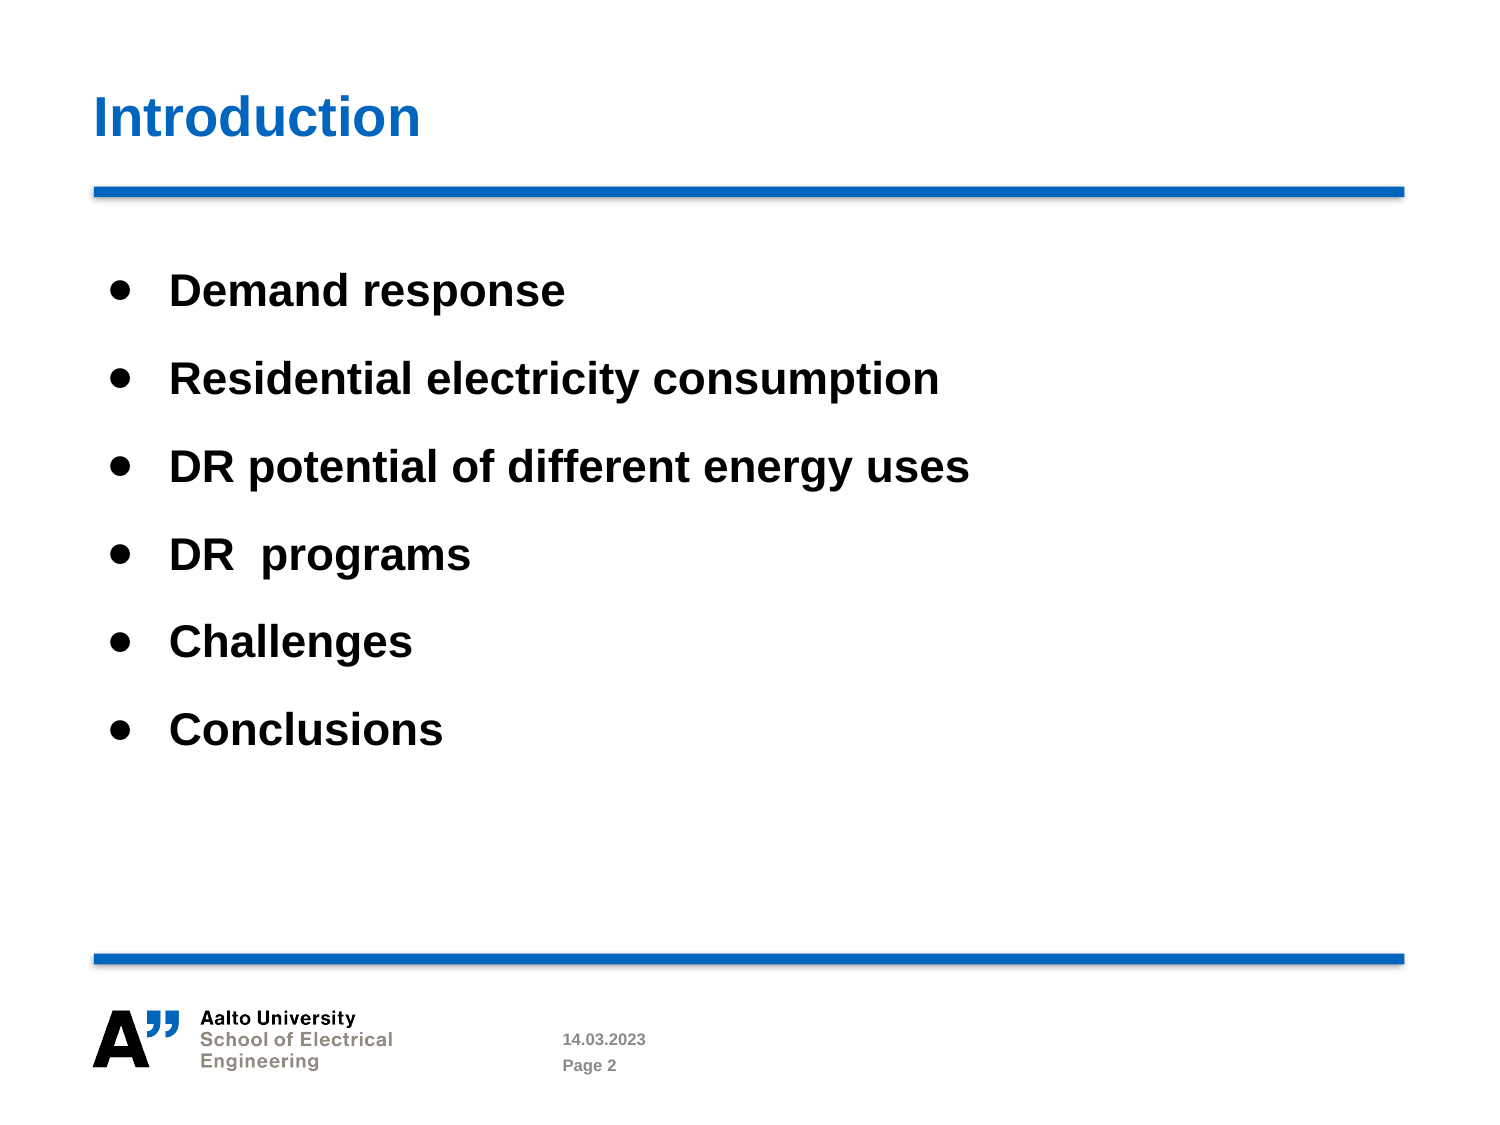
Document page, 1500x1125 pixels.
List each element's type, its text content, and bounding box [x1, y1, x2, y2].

picture [35, 953, 449, 1125]
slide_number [562, 1029, 816, 1050]
slide_number Page 2 [562, 1054, 816, 1076]
list Demand response Residential electricity consumption DR potential of different energy uses DR programs Challenges Conclusions [93, 227, 1405, 907]
title Introduction [93, 80, 1369, 228]
